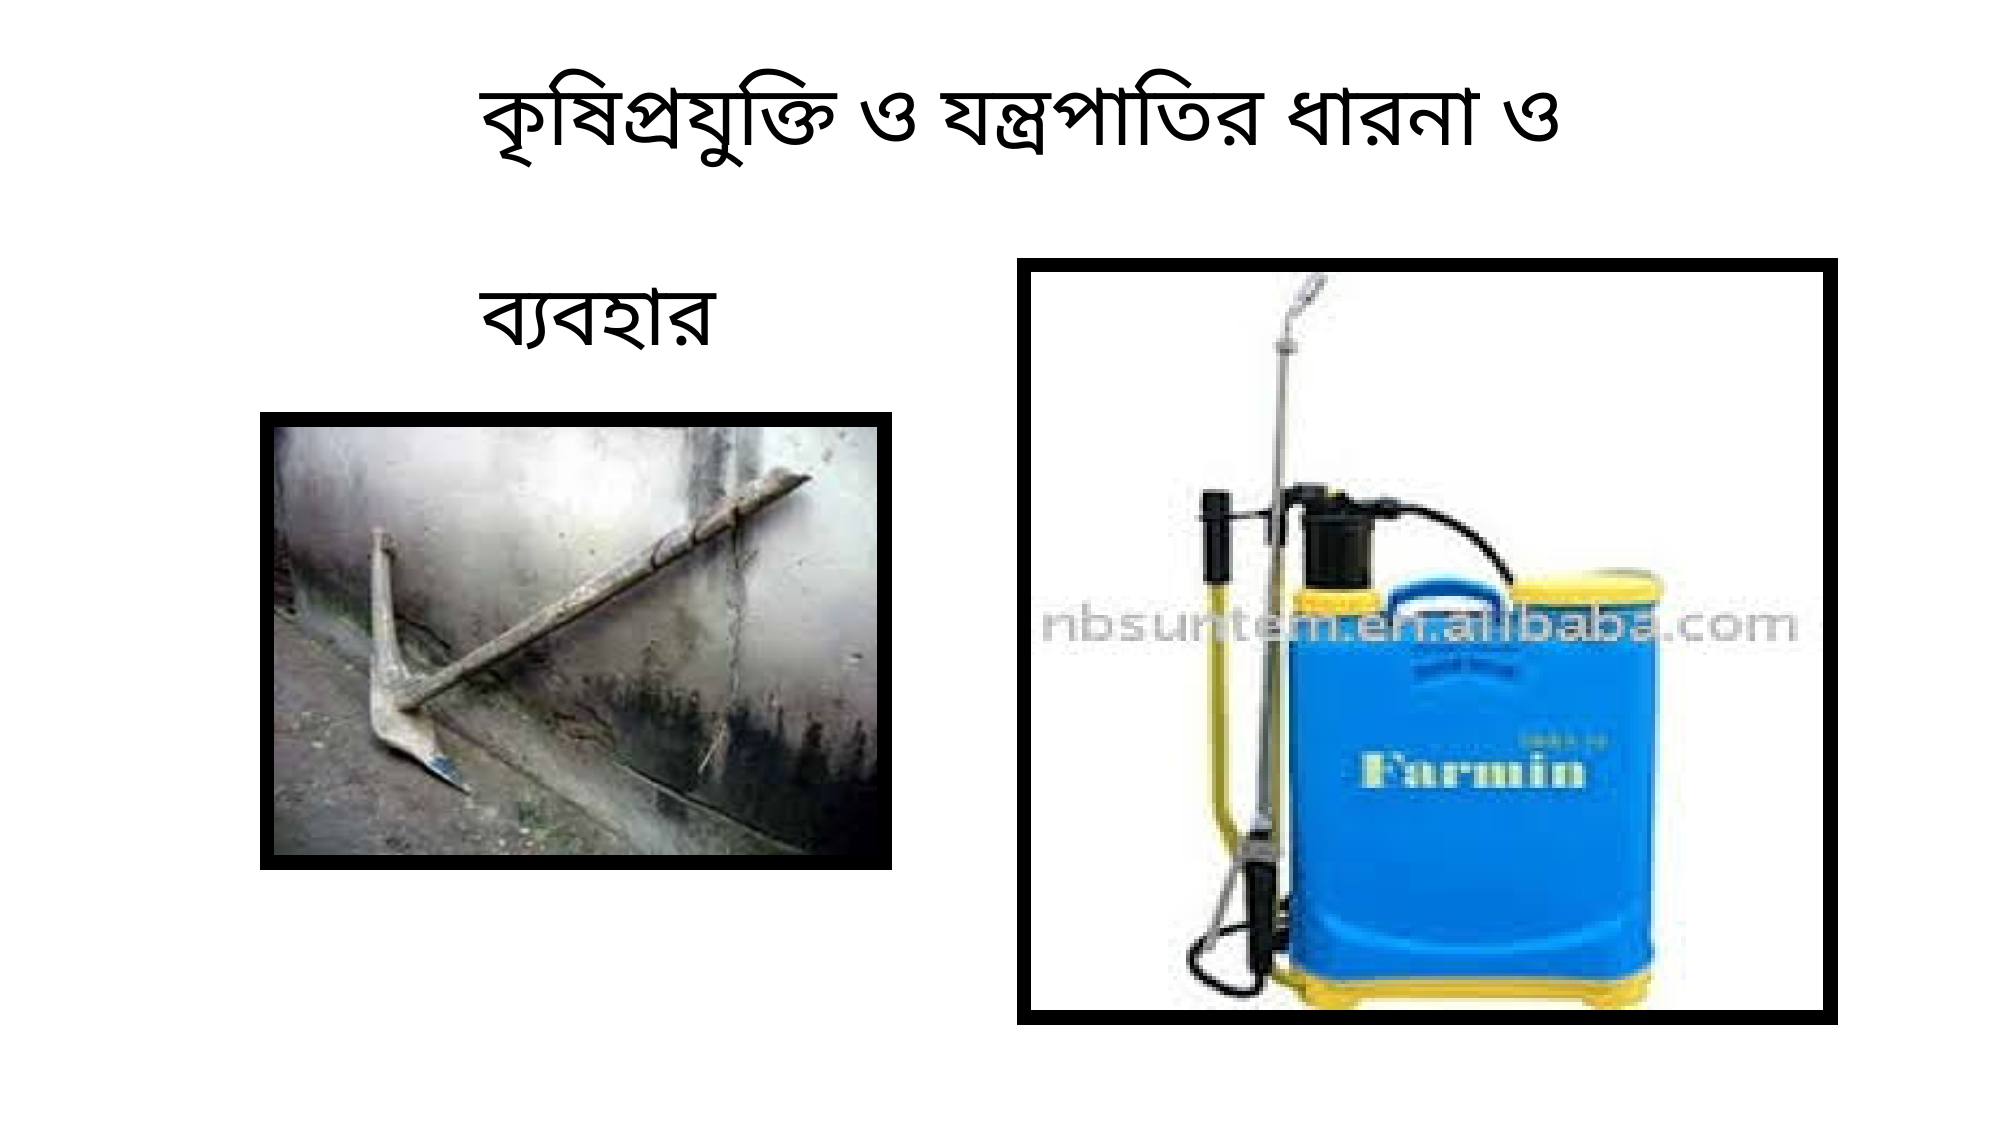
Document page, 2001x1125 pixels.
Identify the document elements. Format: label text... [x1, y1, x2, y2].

text_box কৃষিপ্রযুক্তি ও যন্ত্রপাতির ধারনা ও ব্যবহার [465, 55, 1760, 390]
picture [274, 426, 878, 856]
picture [1031, 271, 1824, 1010]
